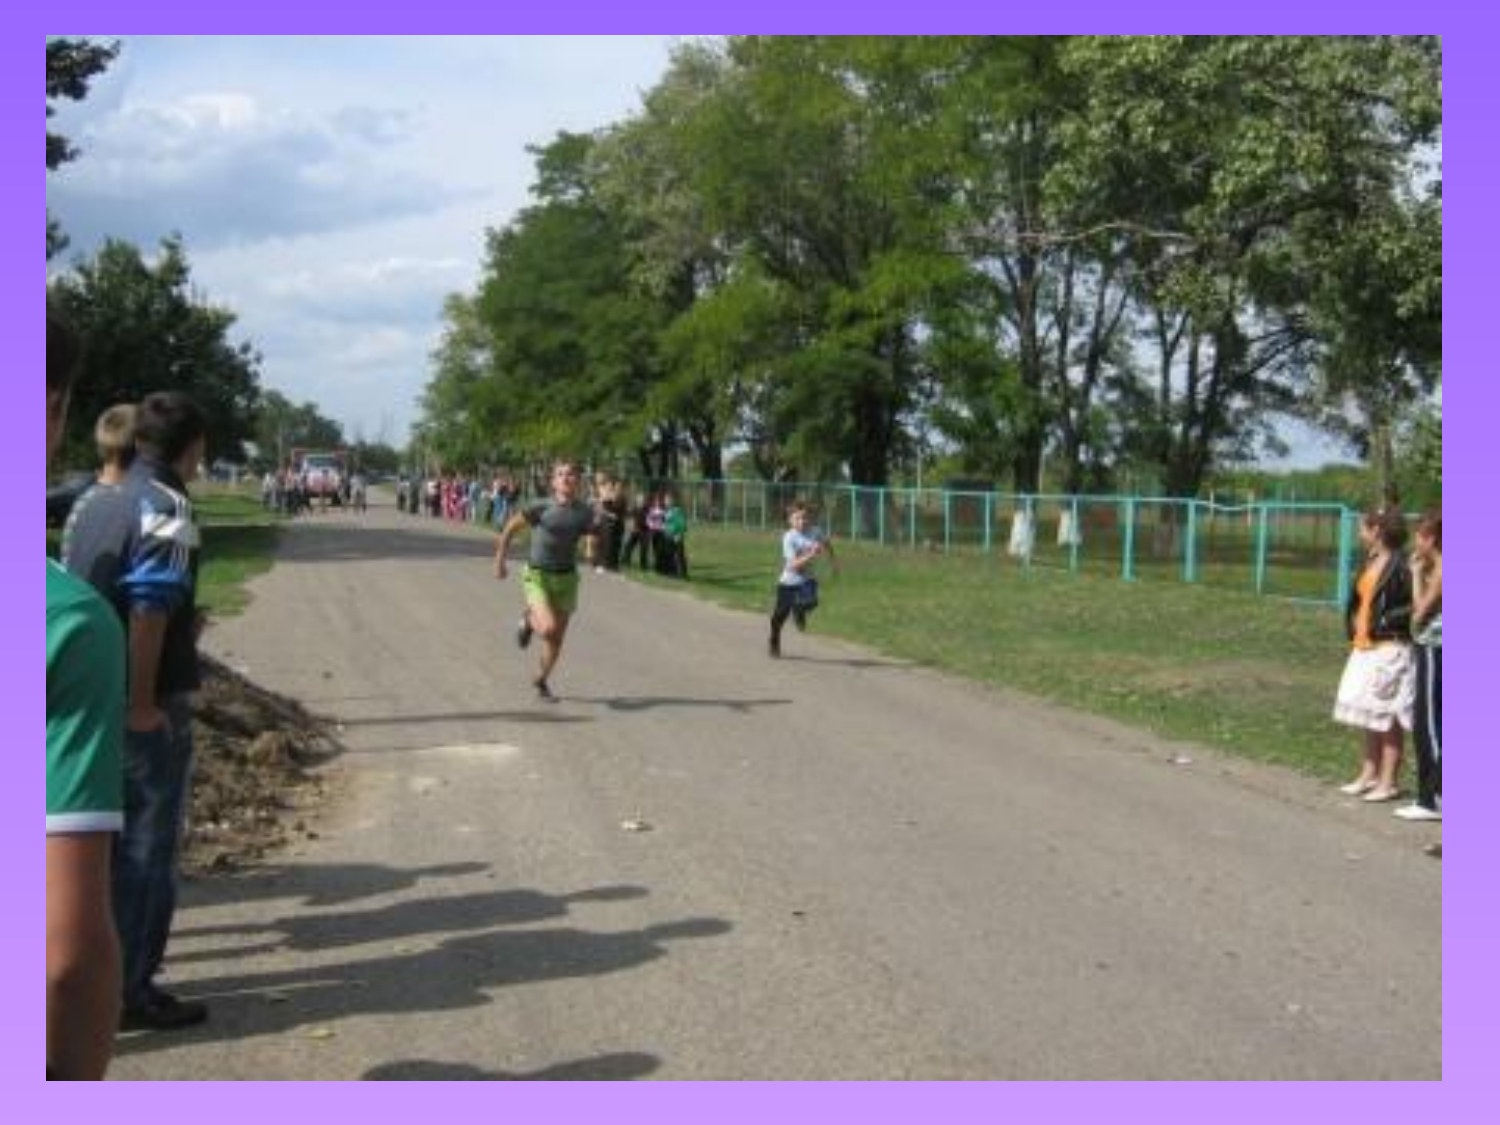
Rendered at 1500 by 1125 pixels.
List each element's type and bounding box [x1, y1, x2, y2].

picture [46, 34, 1442, 1082]
